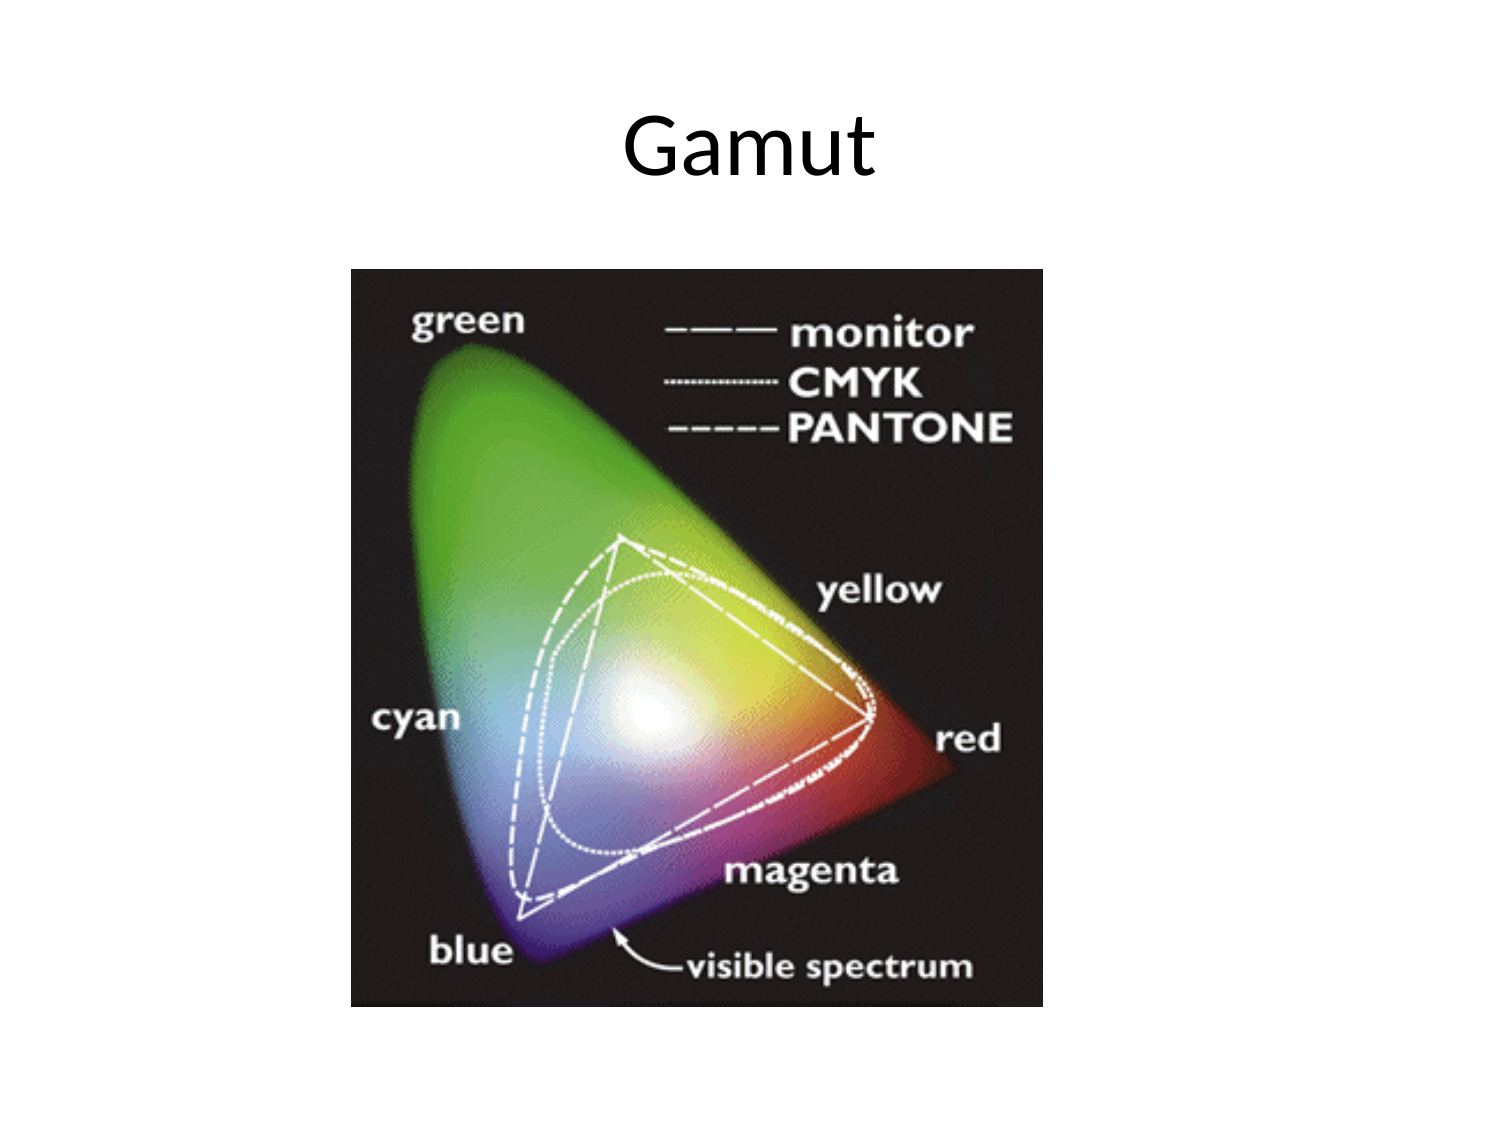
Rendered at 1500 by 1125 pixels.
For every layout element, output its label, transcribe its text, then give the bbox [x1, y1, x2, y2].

picture [351, 269, 1044, 1008]
title Gamut [75, 45, 1425, 233]
